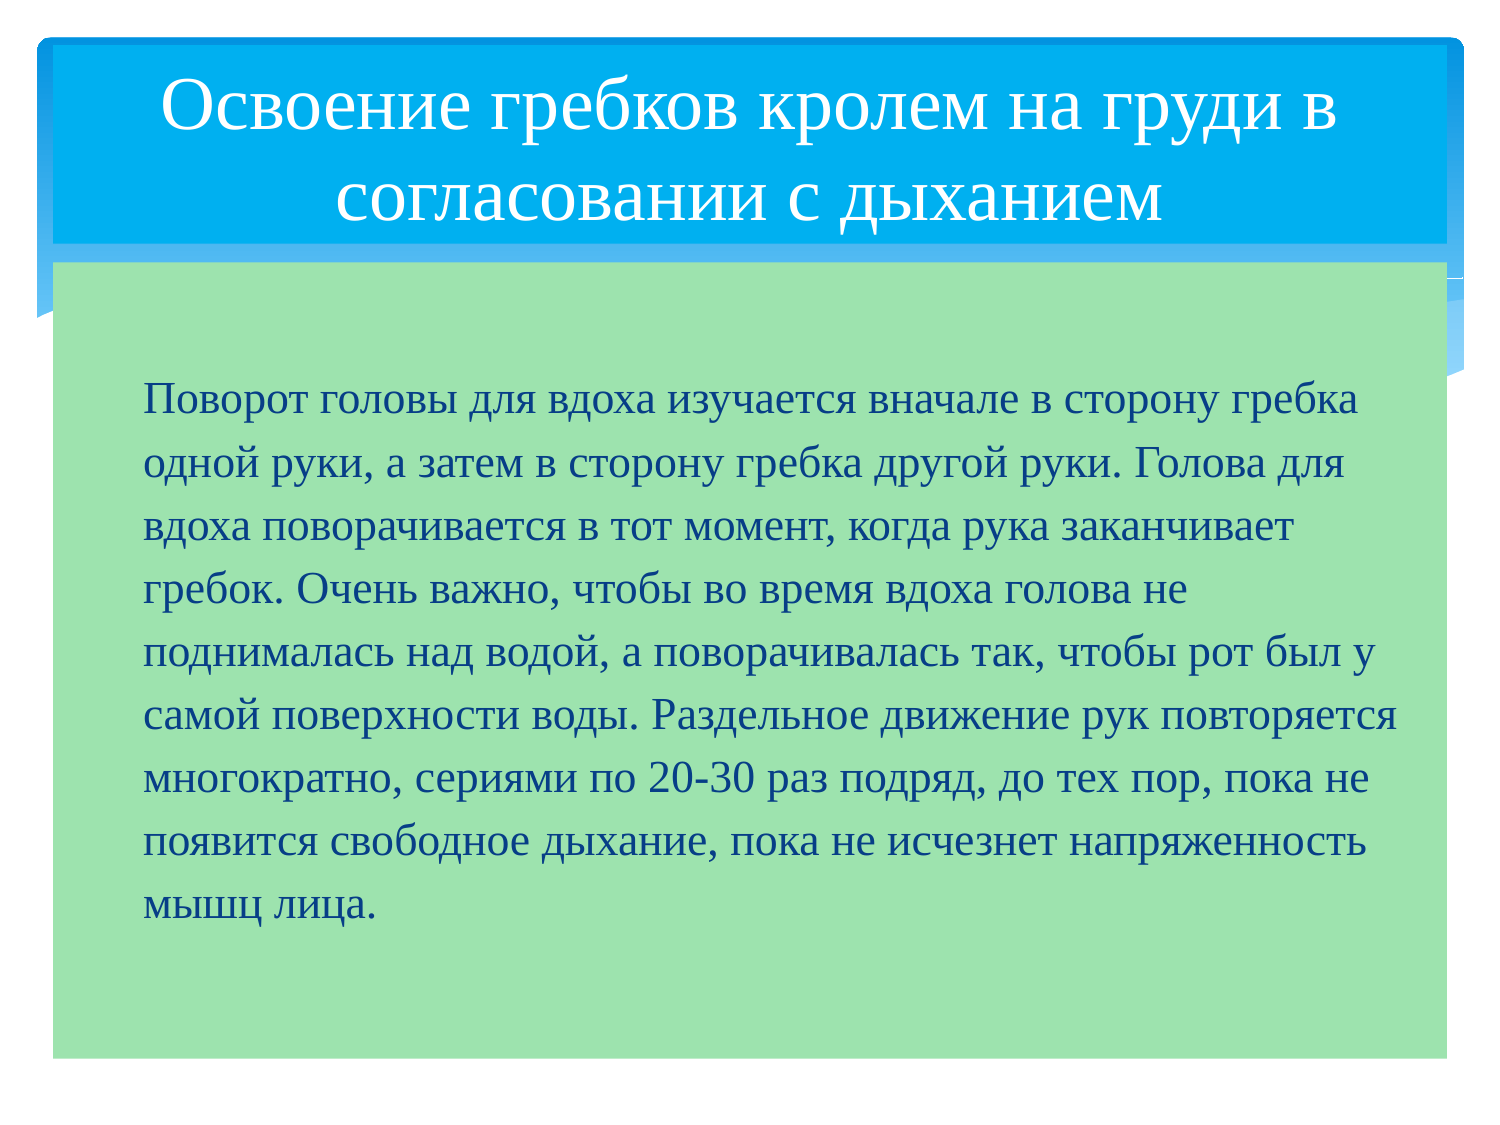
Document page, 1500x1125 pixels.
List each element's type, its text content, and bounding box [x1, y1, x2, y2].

list Поворот головы для вдоха изучается вначале в сторону гребка одной руки, а затем в сторону гребка другой руки. Голова для вдоха поворачивается в тот момент, когда рука заканчивает гребок. Очень важно, чтобы во время вдоха голова не поднималась над водой, а поворачивалась так, чтобы рот был у самой поверхности воды. Раздельное движение рук повторяется многократно, сериями по 20-30 раз подряд, до тех пор, пока не появится свободное дыхание, пока не исчезнет напряженность мышц лица. [53, 262, 1447, 1059]
title Освоение гребков кролем на груди в согласовании с дыханием [53, 45, 1447, 244]
